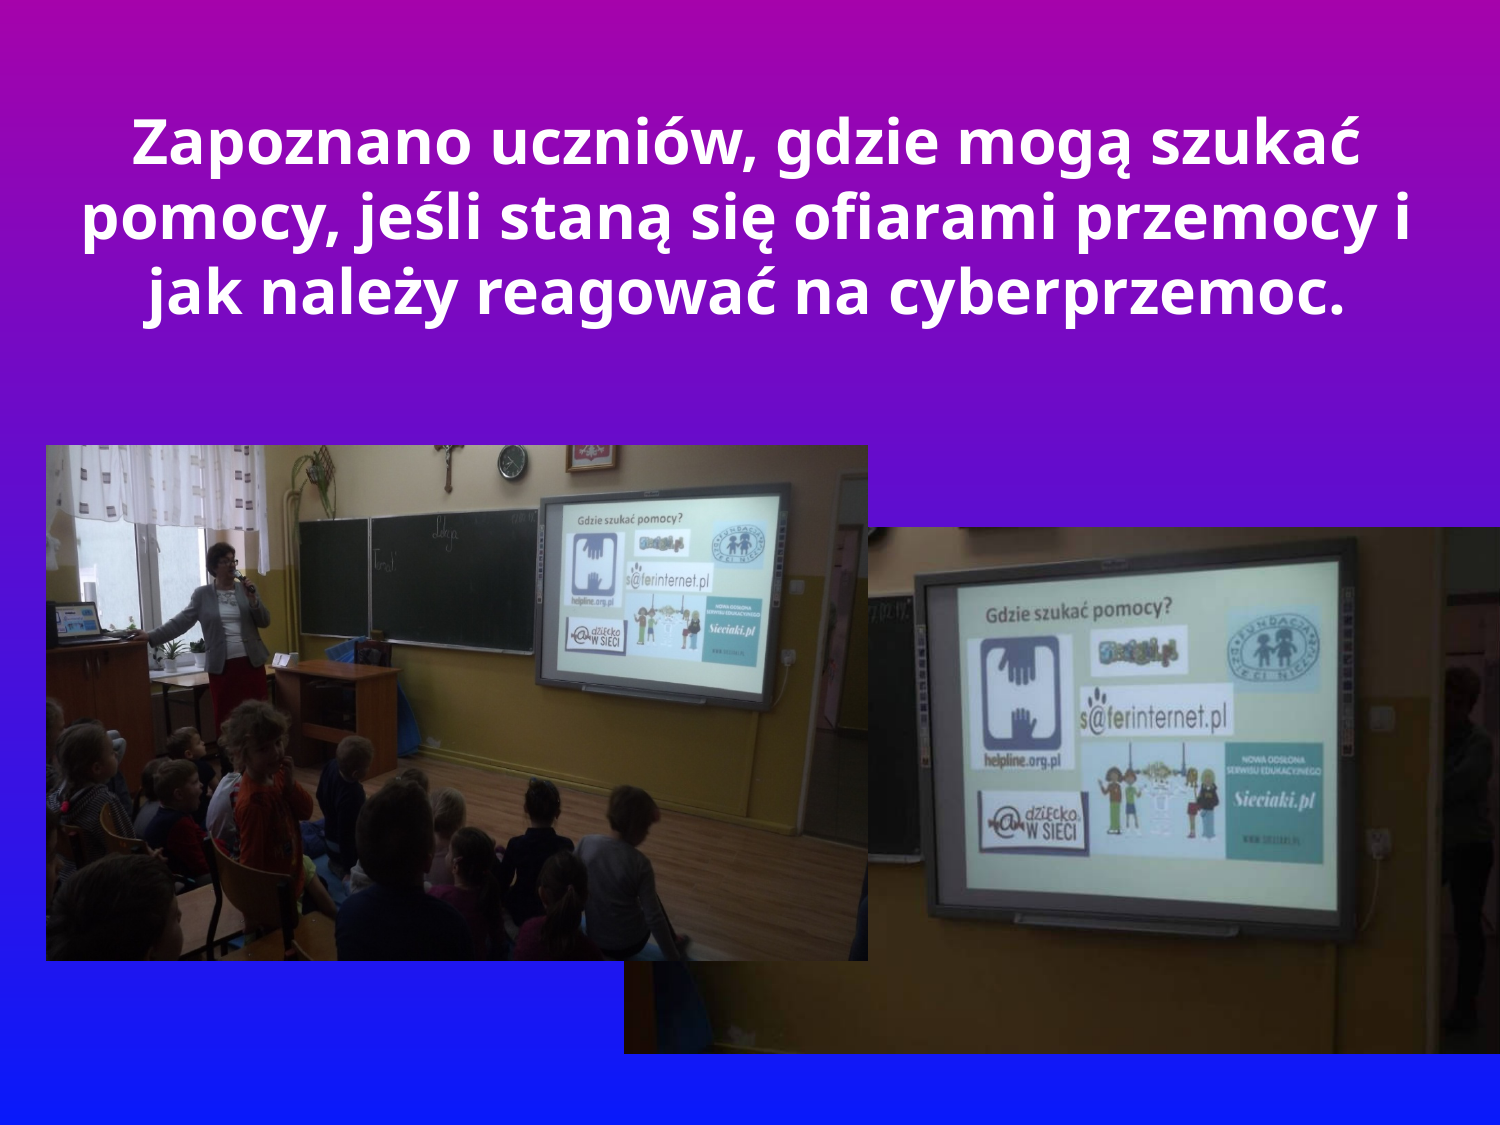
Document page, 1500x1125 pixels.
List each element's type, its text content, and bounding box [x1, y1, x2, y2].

title Zapoznano uczniów, gdzie mogą szukać pomocy, jeśli staną się ofiarami przemocy i jak należy reagować na cyberprzemoc. [35, 11, 1461, 411]
picture [46, 445, 1500, 1054]
text_box [25, 0, 460, 321]
